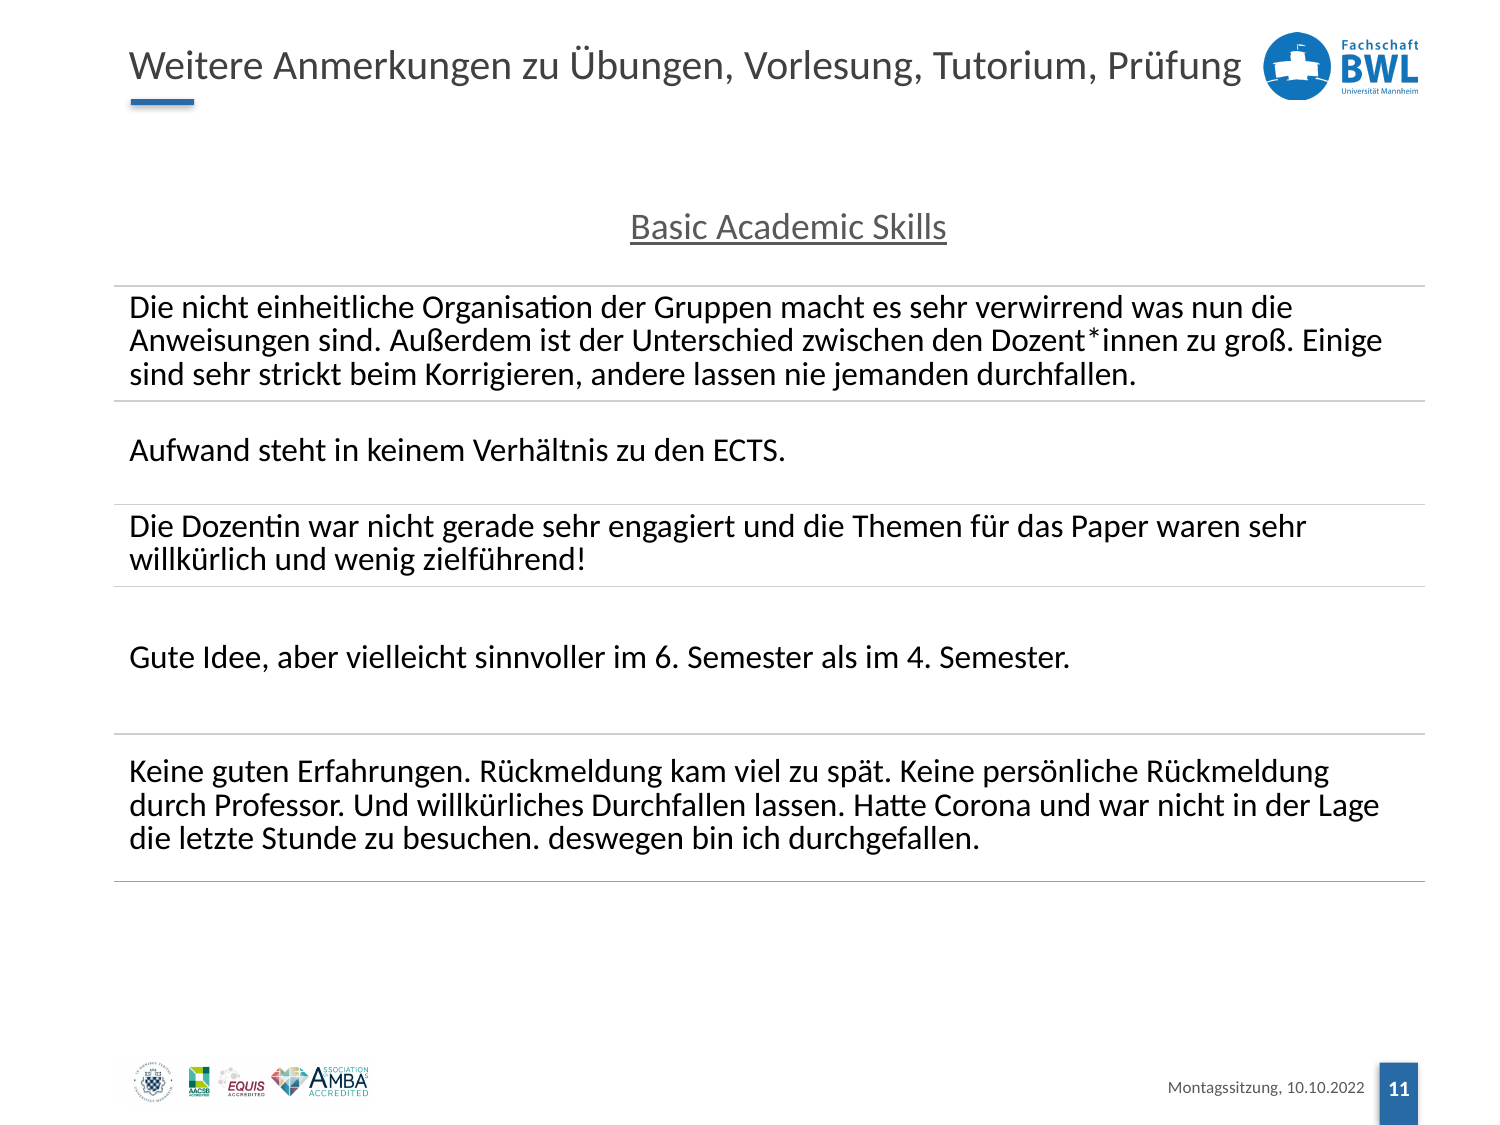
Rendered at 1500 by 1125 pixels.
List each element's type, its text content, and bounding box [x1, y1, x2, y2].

table_header Die nicht einheitliche Organisation der Gruppen macht es sehr verwirrend was nun die Anweisungen sind. Außerdem ist der Unterschied zwischen den Dozent*innen zu groß. Einige sind sehr strickt beim Korrigieren, andere lassen nie jemanden durchfallen. [114, 287, 1425, 400]
table_cell Gute Idee, aber vielleicht sinnvoller im 6. Semester als im 4. Semester. [114, 587, 1425, 733]
table_cell Die Dozentin war nicht gerade sehr engagiert und die Themen für das Paper waren sehr willkürlich und wenig zielführend! [114, 505, 1425, 586]
table_cell Aufwand steht in keinem Verhältnis zu den ECTS. [114, 402, 1425, 504]
list Basic Academic Skills [113, 194, 1464, 958]
picture [116, 1056, 374, 1107]
title Weitere Anmerkungen zu Übungen, Vorlesung, Tutorium, Prüfung [113, 0, 1267, 128]
table_cell Keine guten Erfahrungen. Rückmeldung kam viel zu spät. Keine persönliche Rückmeldung durch Professor. Und willkürliches Durchfallen lassen. Hatte Corona und war nicht in der Lage die letzte Stunde zu besuchen. deswegen bin ich durchgefallen. [114, 735, 1425, 881]
